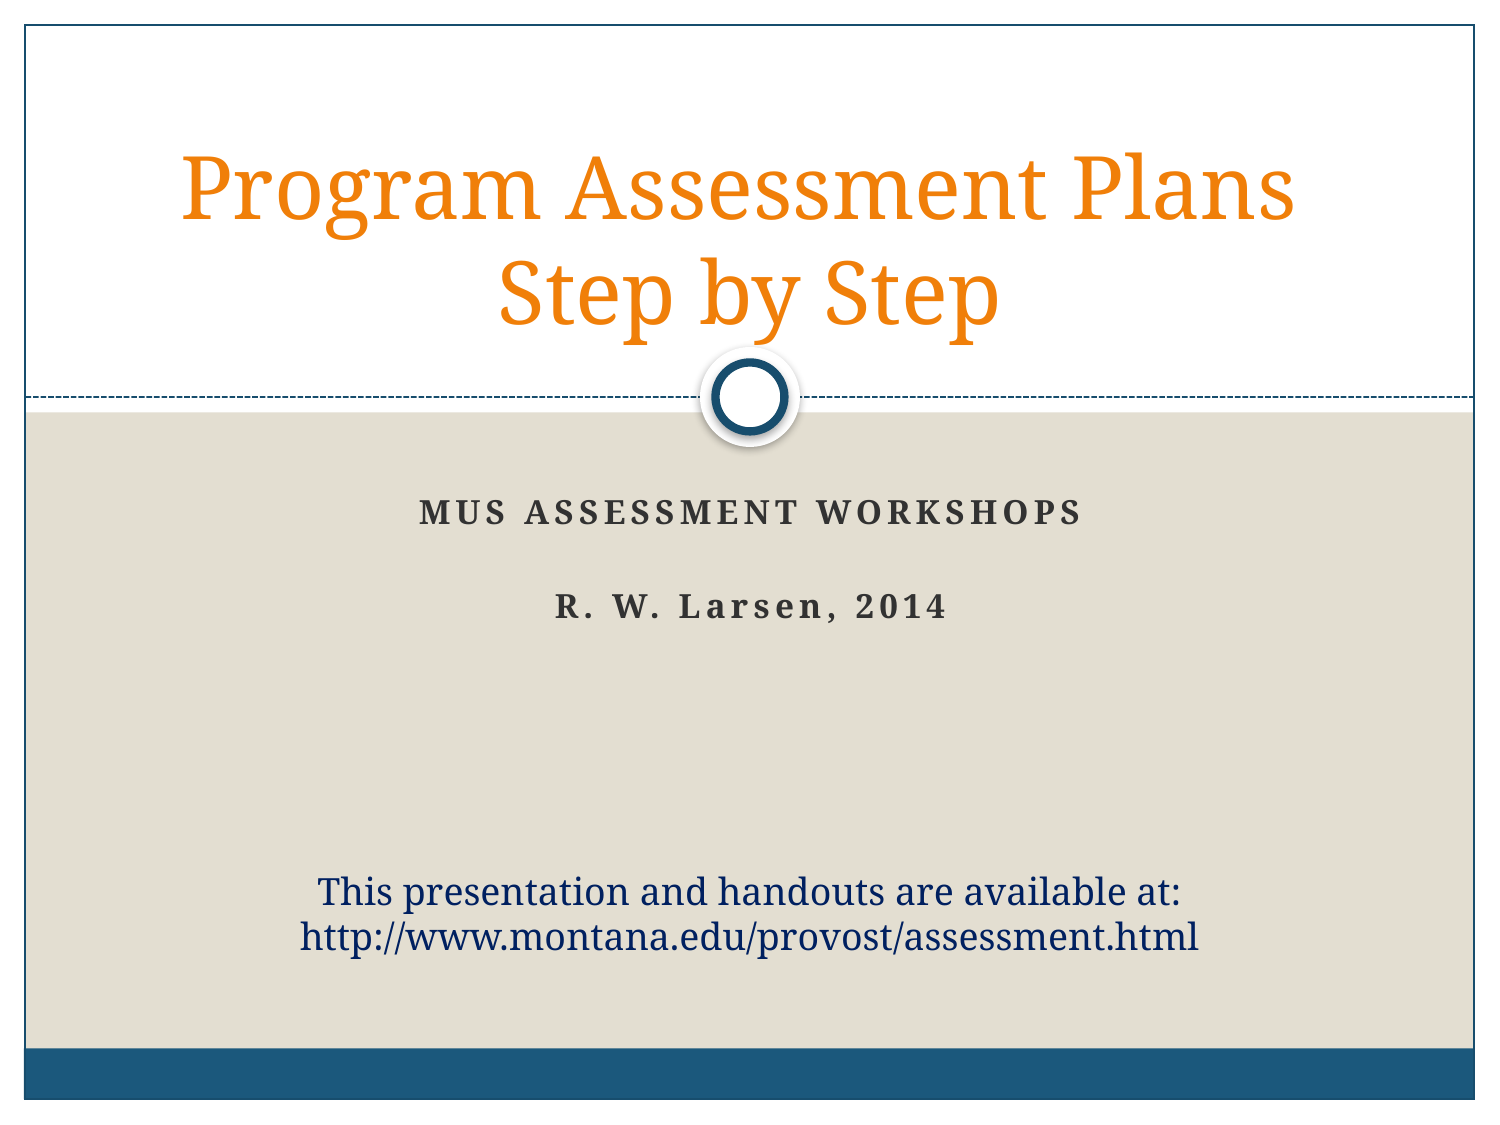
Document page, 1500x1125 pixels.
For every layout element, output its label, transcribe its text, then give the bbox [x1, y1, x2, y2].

title Program Assessment Plans Step by Step [112, 62, 1388, 350]
text_box This presentation and handouts are available at: http://www.montana.edu/provost/assessment.html [24, 860, 1475, 966]
subtitle MUS Assessment Workshops R. W. Larsen, 2014 [225, 462, 1275, 750]
